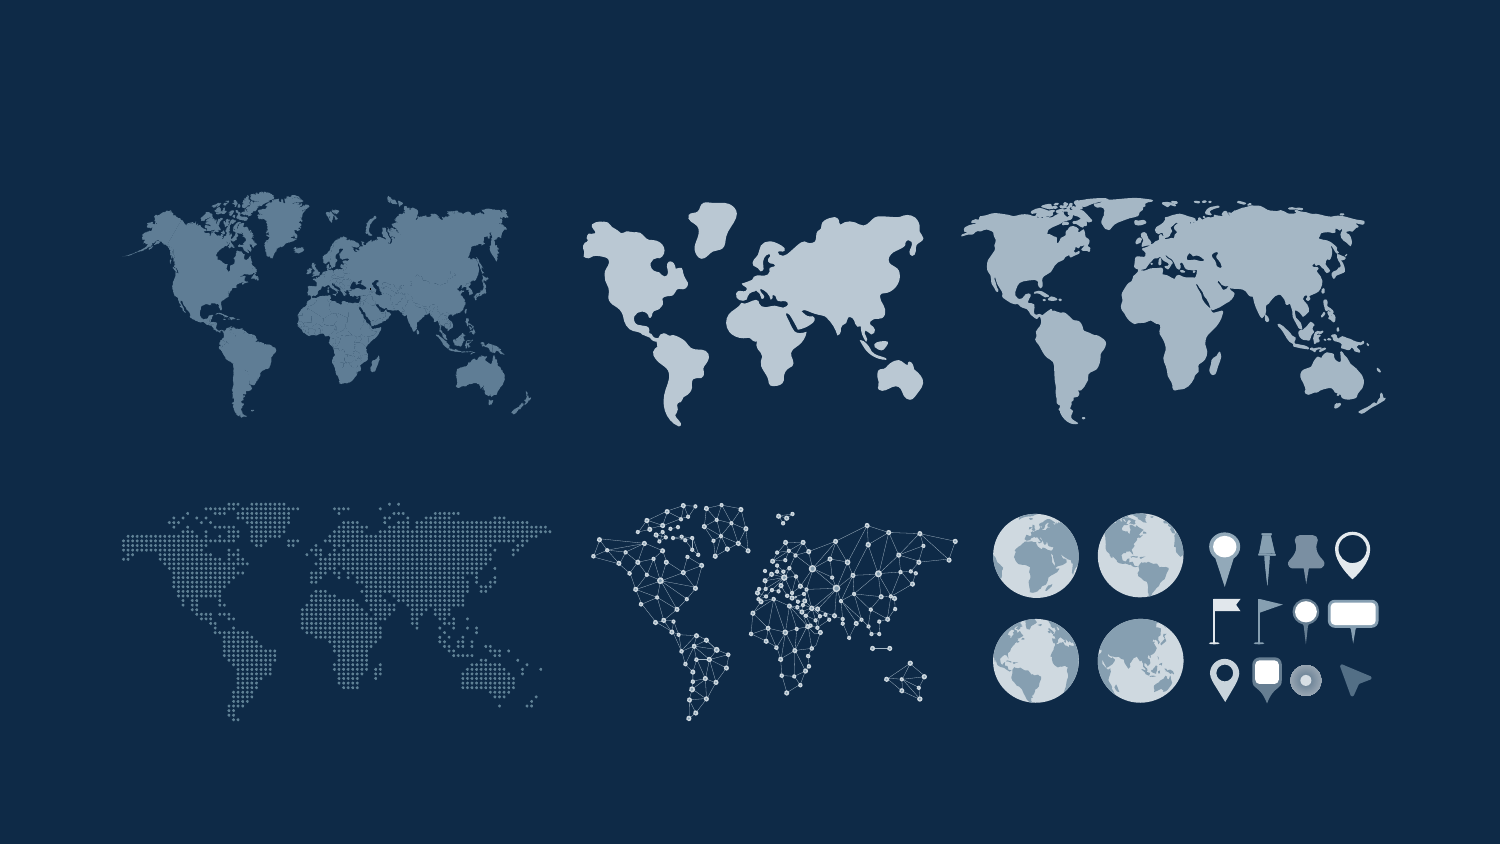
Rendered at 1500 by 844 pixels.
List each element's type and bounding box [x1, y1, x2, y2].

text_box [1208, 532, 1241, 588]
text_box [1327, 599, 1379, 644]
text_box [582, 201, 925, 427]
text_box [122, 191, 532, 419]
text_box [960, 197, 1387, 425]
text_box [1340, 664, 1372, 697]
text_box [1253, 598, 1284, 645]
text_box [1290, 664, 1322, 697]
text_box [1093, 513, 1189, 598]
text_box [1251, 657, 1283, 704]
text_box [1258, 533, 1276, 587]
text_box [987, 513, 1085, 599]
text_box [1209, 658, 1240, 702]
text_box [1094, 618, 1187, 703]
text_box [989, 618, 1082, 704]
text_box [1288, 535, 1325, 584]
text_box [1292, 598, 1320, 645]
text_box [589, 502, 959, 722]
text_box [121, 502, 553, 722]
text_box [1208, 598, 1241, 645]
text_box [1335, 531, 1371, 580]
